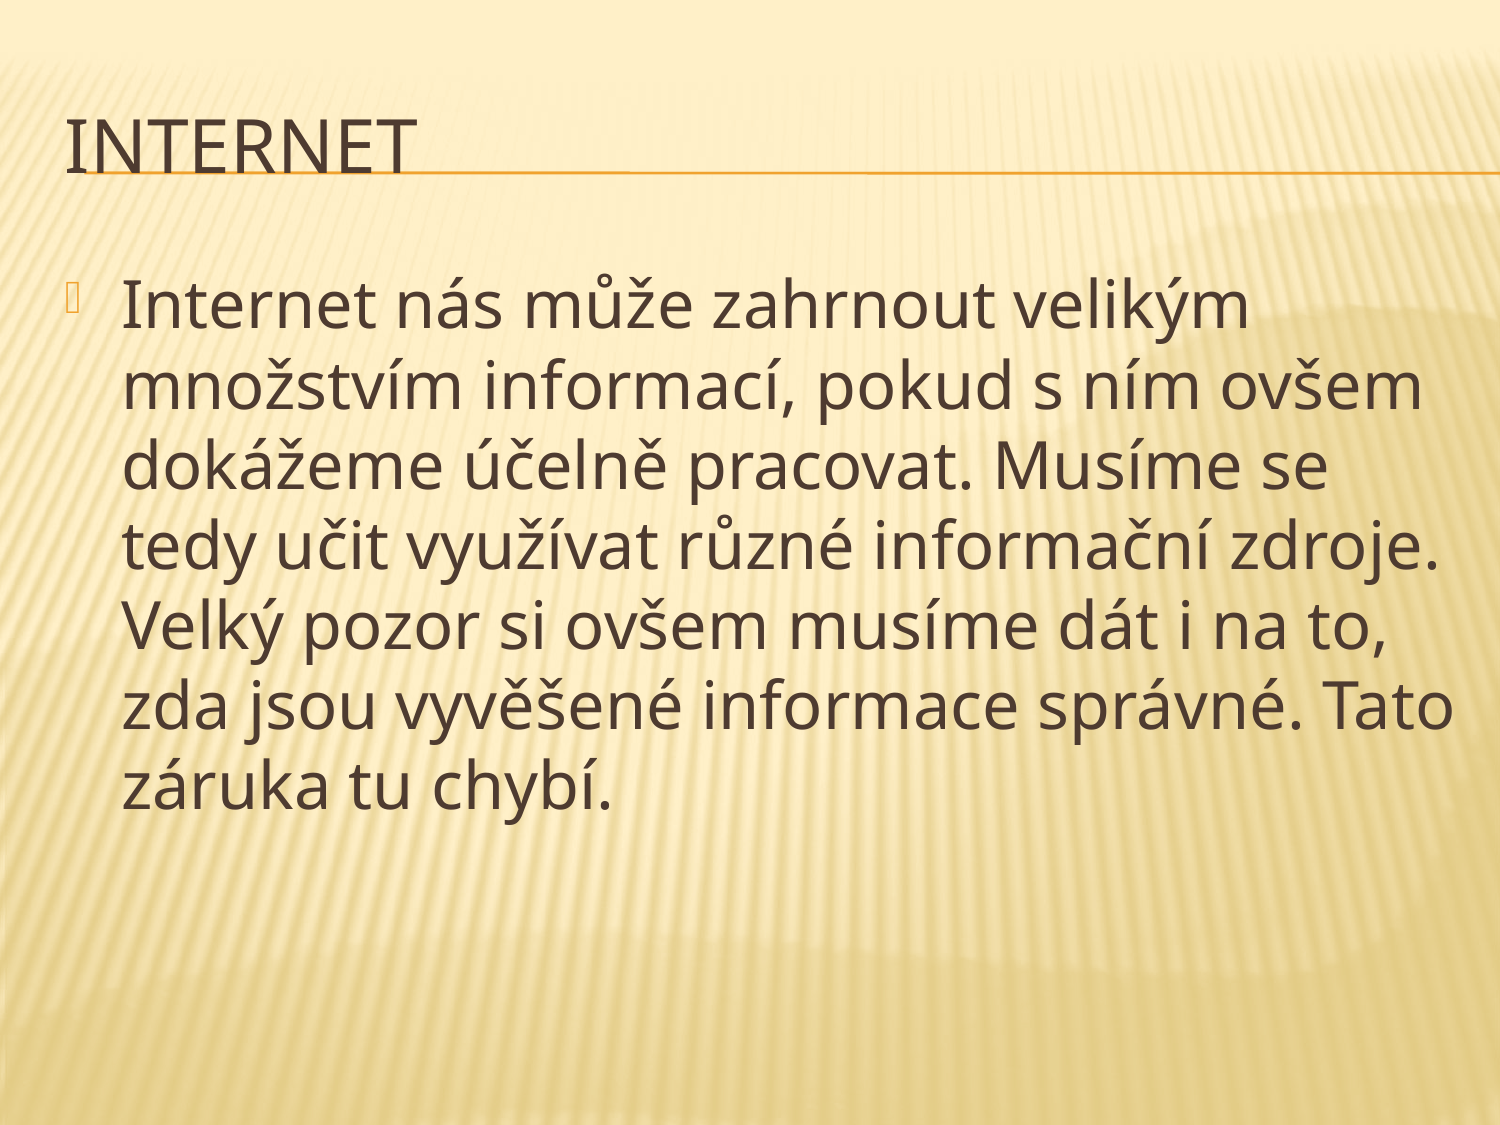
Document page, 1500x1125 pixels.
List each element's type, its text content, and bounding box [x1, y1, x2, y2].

title Internet [50, 75, 1475, 213]
list Internet nás může zahrnout velikým množstvím informací, pokud s ním ovšem dokážeme účelně pracovat. Musíme se tedy učit využívat různé informační zdroje. Velký pozor si ovšem musíme dát i na to, zda jsou vyvěšené informace správné. Tato záruka tu chybí. [50, 254, 1475, 998]
